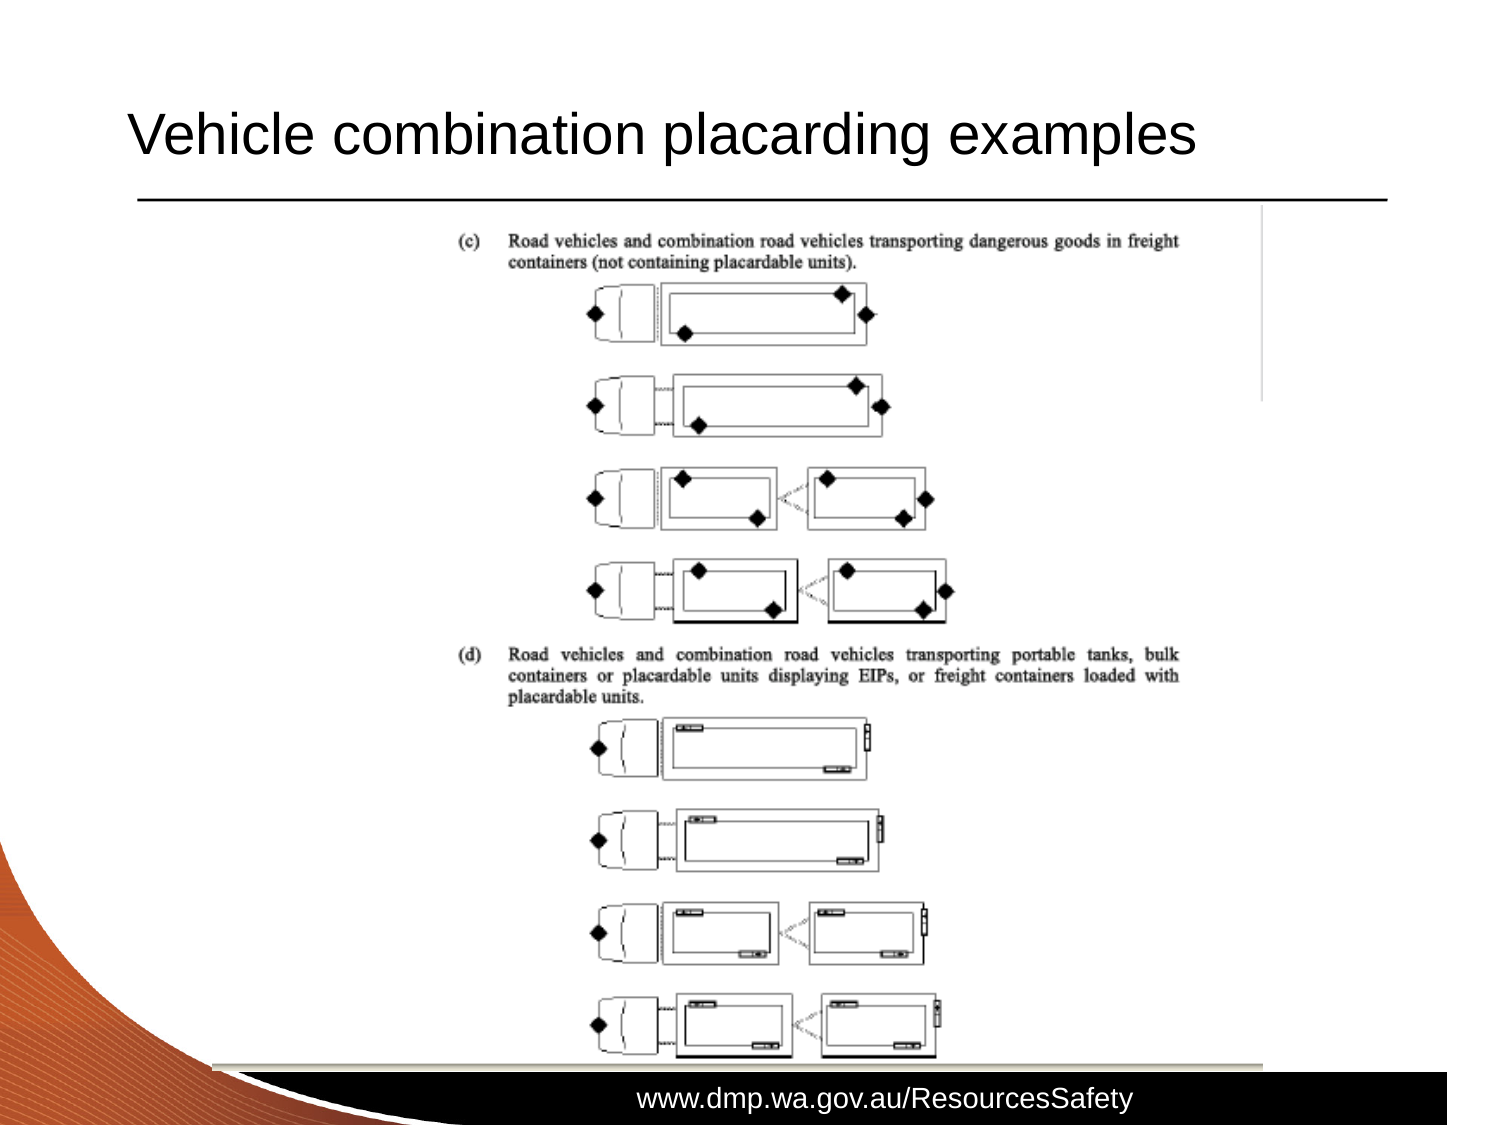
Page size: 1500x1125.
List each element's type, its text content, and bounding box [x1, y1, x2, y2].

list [212, 204, 1263, 1071]
picture [0, 825, 1447, 1125]
title Vehicle combination placarding examples [112, 37, 1388, 226]
